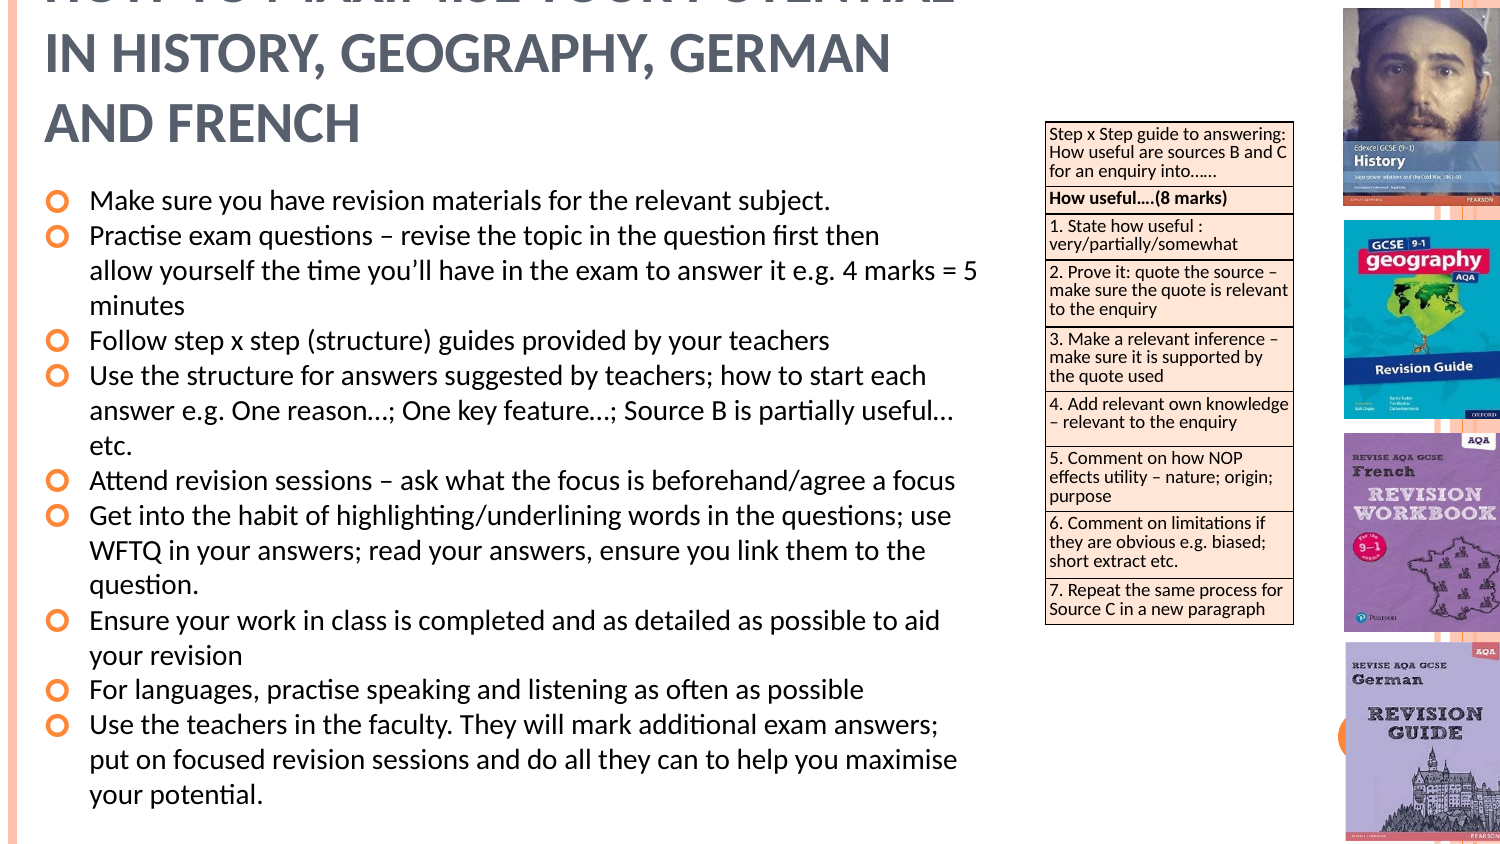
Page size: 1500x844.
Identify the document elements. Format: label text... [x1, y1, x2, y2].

picture [1344, 433, 1500, 632]
list Make sure you have revision materials for the relevant subject. Practise exam questions – revise the topic in the question first then allow yourself the time you’ll have in the exam to answer it e.g. 4 marks = 5 minutes Follow step x step (structure) guides provided by your teachers Use the structure for answers suggested by teachers; how to start each answer e.g. One reason…; One key feature…; Source B is partially useful… etc. Attend revision sessions – ask what the focus is beforehand/agree a focus Get into the habit of highlighting/underlining words in the questions; use WFTQ in your answers; read your answers, ensure you link them to the question. Ensure your work in class is completed and as detailed as possible to aid your revision For languages, practise speaking and listening as often as possible Use the teachers in the faculty. They will mark additional exam answers; put on focused revision sessions and do all they can to help you maximise your potential. [29, 173, 999, 801]
table_cell How useful….(8 marks) [1046, 187, 1293, 196]
text_box [629, 196, 1500, 272]
table_cell 7. Repeat the same process for Source C in a new paragraph [1046, 579, 1293, 624]
table_cell 3. Make a relevant inference – make sure it is supported by the quote used [1046, 328, 1293, 391]
table_cell 5. Comment on how NOP effects utility – nature; origin; purpose [1046, 447, 1293, 511]
table_cell 6. Comment on limitations if they are obvious e.g. biased; short extract etc. [1046, 512, 1293, 578]
picture [1344, 220, 1500, 419]
picture [1343, 8, 1500, 207]
table_cell 2. Prove it: quote the source – make sure the quote is relevant to the enquiry [1046, 272, 1293, 326]
title How to maximise your potential in History, Geography, German and French [29, 21, 999, 162]
picture [1345, 642, 1500, 841]
table_header Step x Step guide to answering: How useful are sources B and C for an enquiry into…… [1046, 123, 1293, 186]
table_cell 4. Add relevant own knowledge – relevant to the enquiry [1046, 392, 1293, 446]
